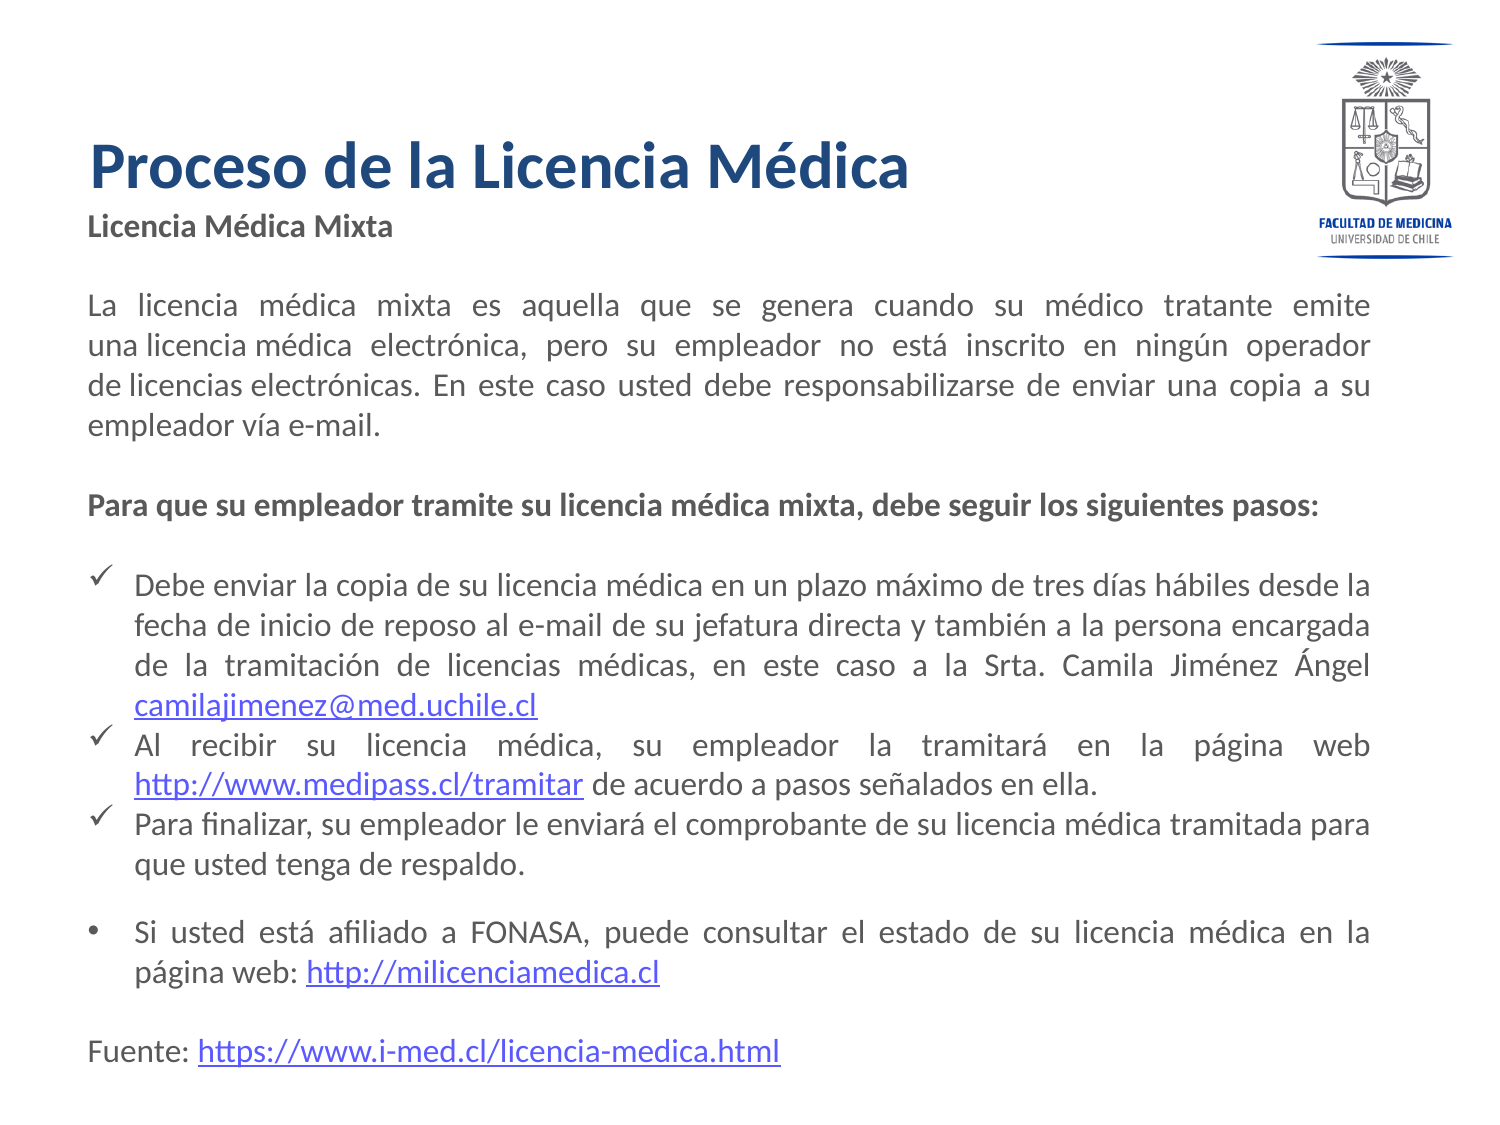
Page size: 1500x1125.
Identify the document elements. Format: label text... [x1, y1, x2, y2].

text_box Licencia Médica Mixta La licencia médica mixta es aquella que se genera cuando su médico tratante emite una licencia médica electrónica, pero su empleador no está inscrito en ningún operador de licencias electrónicas. En este caso usted debe responsabilizarse de enviar una copia a su empleador vía e-mail. Para que su empleador tramite su licencia médica mixta, debe seguir los siguientes pasos: Debe enviar la copia de su licencia médica en un plazo máximo de tres días hábiles desde la fecha de inicio de reposo al e-mail de su jefatura directa y también a la persona encargada de la tramitación de licencias médicas, en este caso a la Srta. Camila Jiménez Ángel camilajimenez@med.uchile.cl Al recibir su licencia médica, su empleador la tramitará en la página web http://www.medipass.cl/tramitar de acuerdo a pasos señalados en ella. Para finalizar, su empleador le enviará el comprobante de su licencia médica tramitada para que usted tenga de respaldo. Si usted está afiliado a FONASA, puede consultar el estado de su licencia médica en la página web: http://milicenciamedica.cl Fuente: https://www.i-med.cl/licencia-medica.html [72, 196, 1388, 1125]
picture [1292, 27, 1480, 280]
title Proceso de la Licencia Médica [75, 67, 1287, 196]
